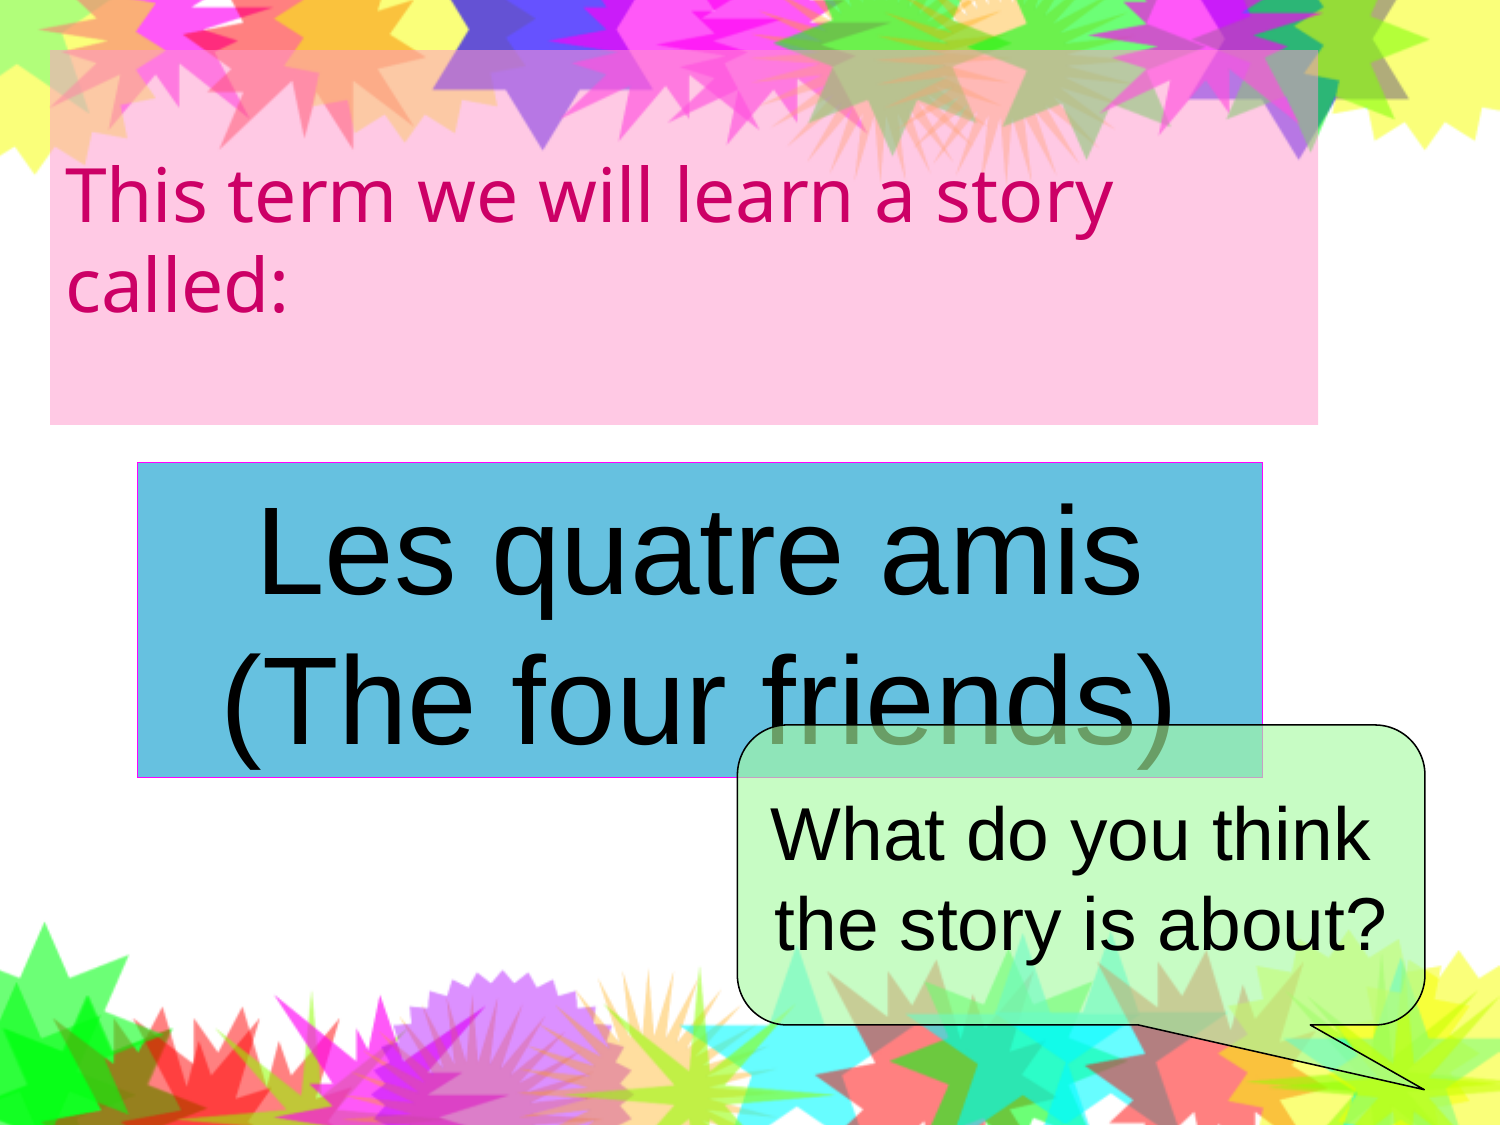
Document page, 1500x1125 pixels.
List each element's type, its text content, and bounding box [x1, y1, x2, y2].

text_box Les quatre amis (The four friends) [137, 462, 1263, 778]
text_box What do you think the story is about? [737, 724, 1425, 1090]
picture [0, 0, 1500, 1125]
title This term we will learn a story called: [50, 50, 1319, 425]
